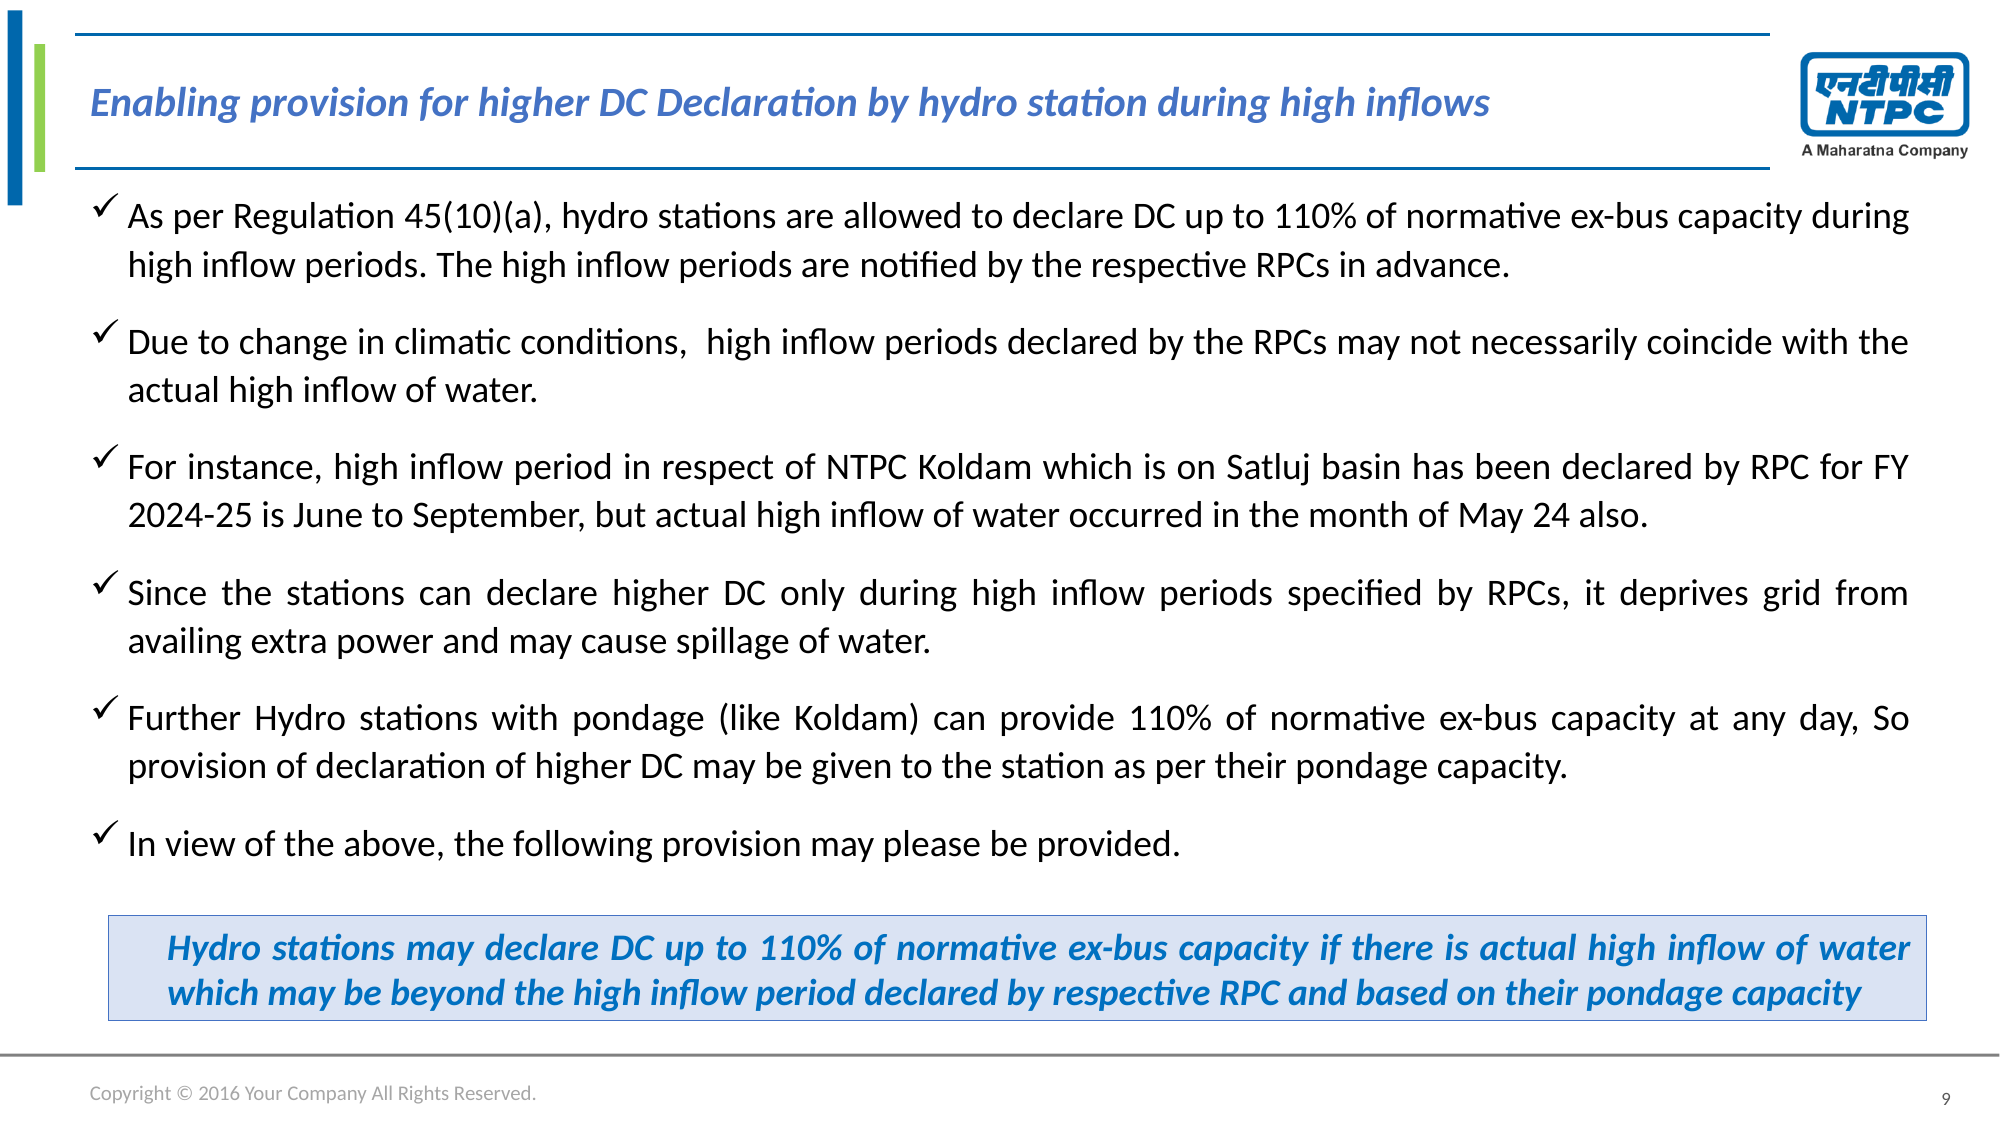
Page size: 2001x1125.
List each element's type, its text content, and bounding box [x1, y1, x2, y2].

picture [1770, 50, 2000, 160]
list As per Regulation 45(10)(a), hydro stations are allowed to declare DC up to 110% of normative ex-bus capacity during high inflow periods. The high inflow periods are notified by the respective RPCs in advance. Due to change in climatic conditions, high inflow periods declared by the RPCs may not necessarily coincide with the actual high inflow of water. For instance, high inflow period in respect of NTPC Koldam which is on Satluj basin has been declared by RPC for FY 2024-25 is June to September, but actual high inflow of water occurred in the month of May 24 also. Since the stations can declare higher DC only during high inflow periods specified by RPCs, it deprives grid from availing extra power and may cause spillage of water. Further Hydro stations with pondage (like Koldam) can provide 110% of normative ex-bus capacity at any day, So provision of declaration of higher DC may be given to the station as per their pondage capacity. In view of the above, the following provision may please be provided. [75, 180, 1927, 1050]
text_box Hydro stations may declare DC up to 110% of normative ex-bus capacity if there is actual high inflow of water which may be beyond the high inflow period declared by respective RPC and based on their pondage capacity [108, 915, 1927, 1021]
title Enabling provision for higher DC Declaration by hydro station during high inflows [75, 45, 1769, 161]
